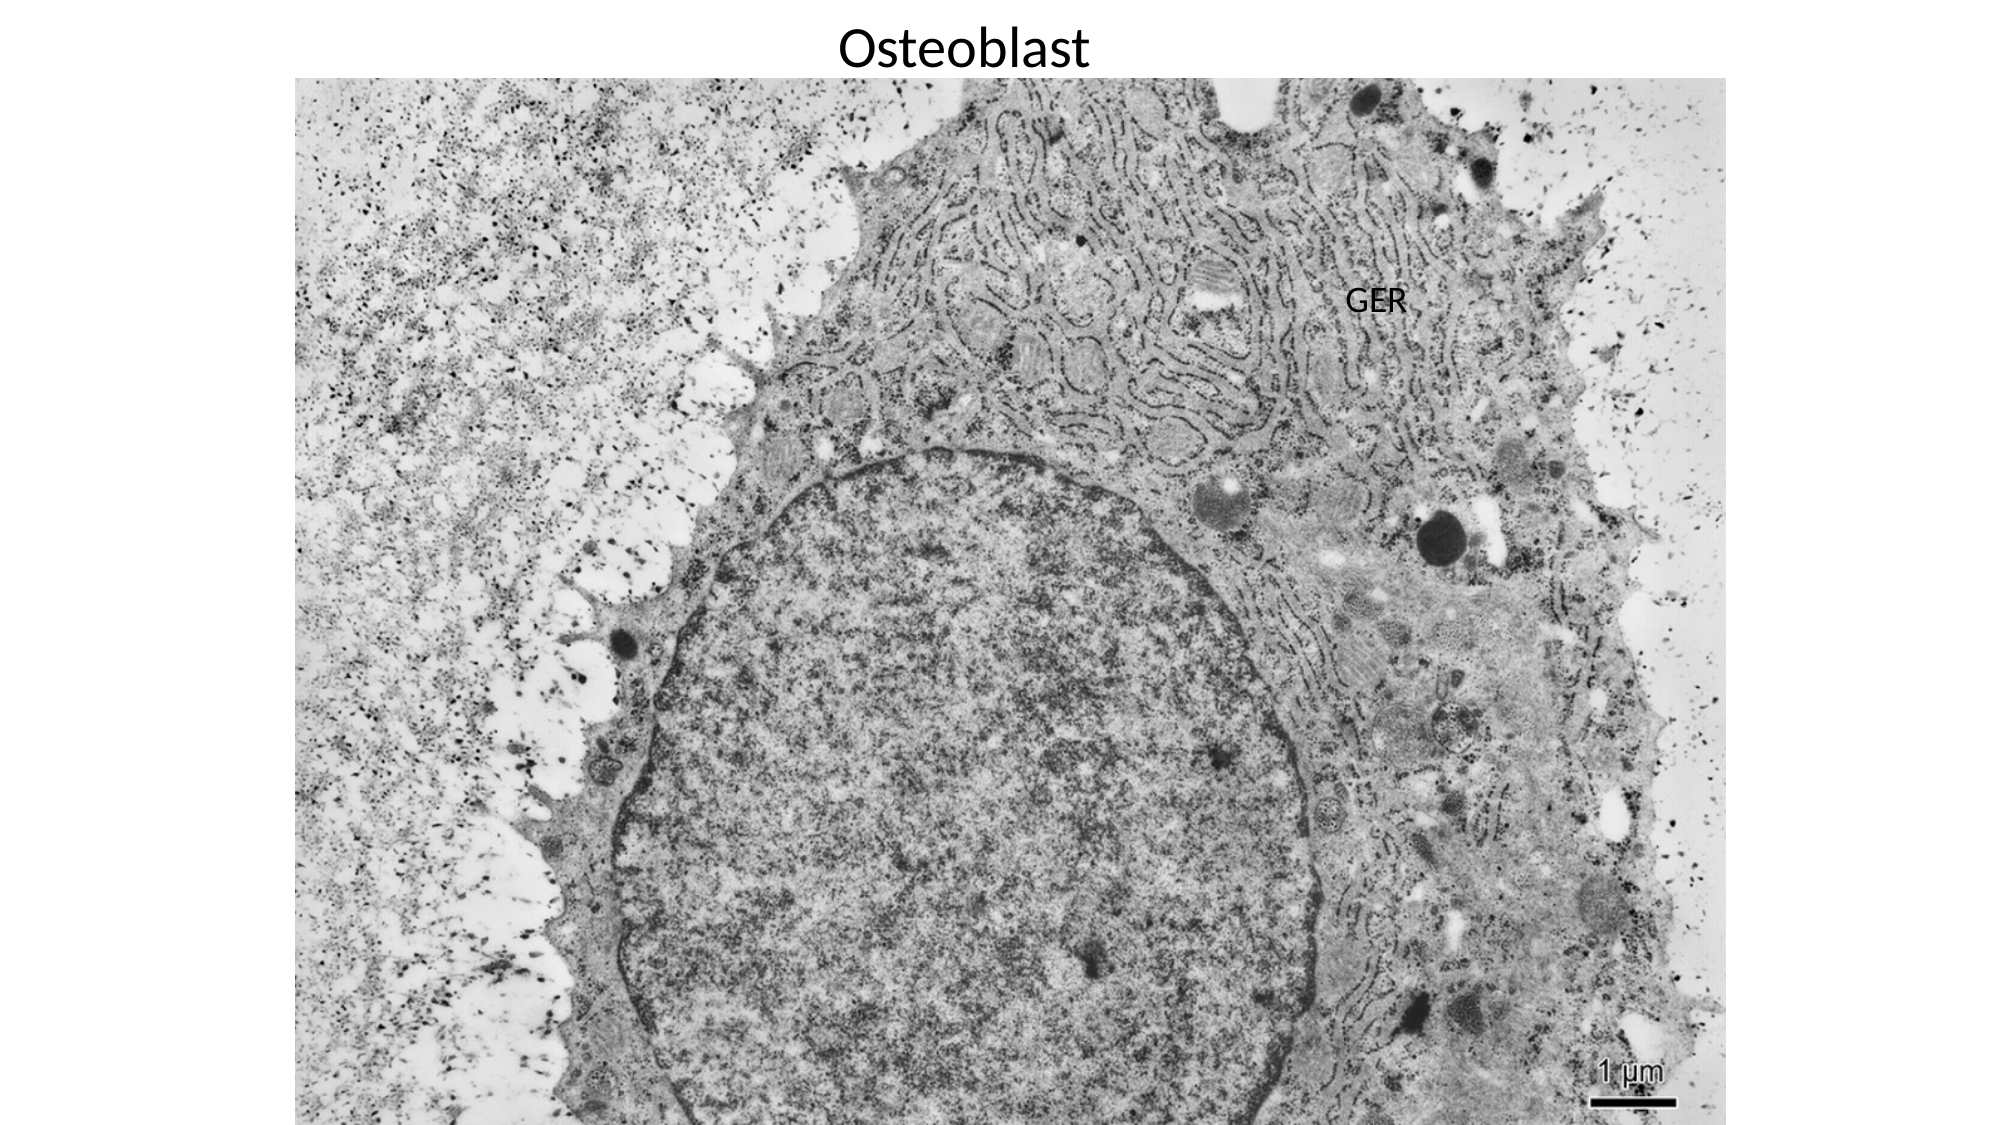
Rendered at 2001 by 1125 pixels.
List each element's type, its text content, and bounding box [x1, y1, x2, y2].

text_box Osteoblast [728, 1, 1201, 78]
picture [295, 78, 1726, 1125]
